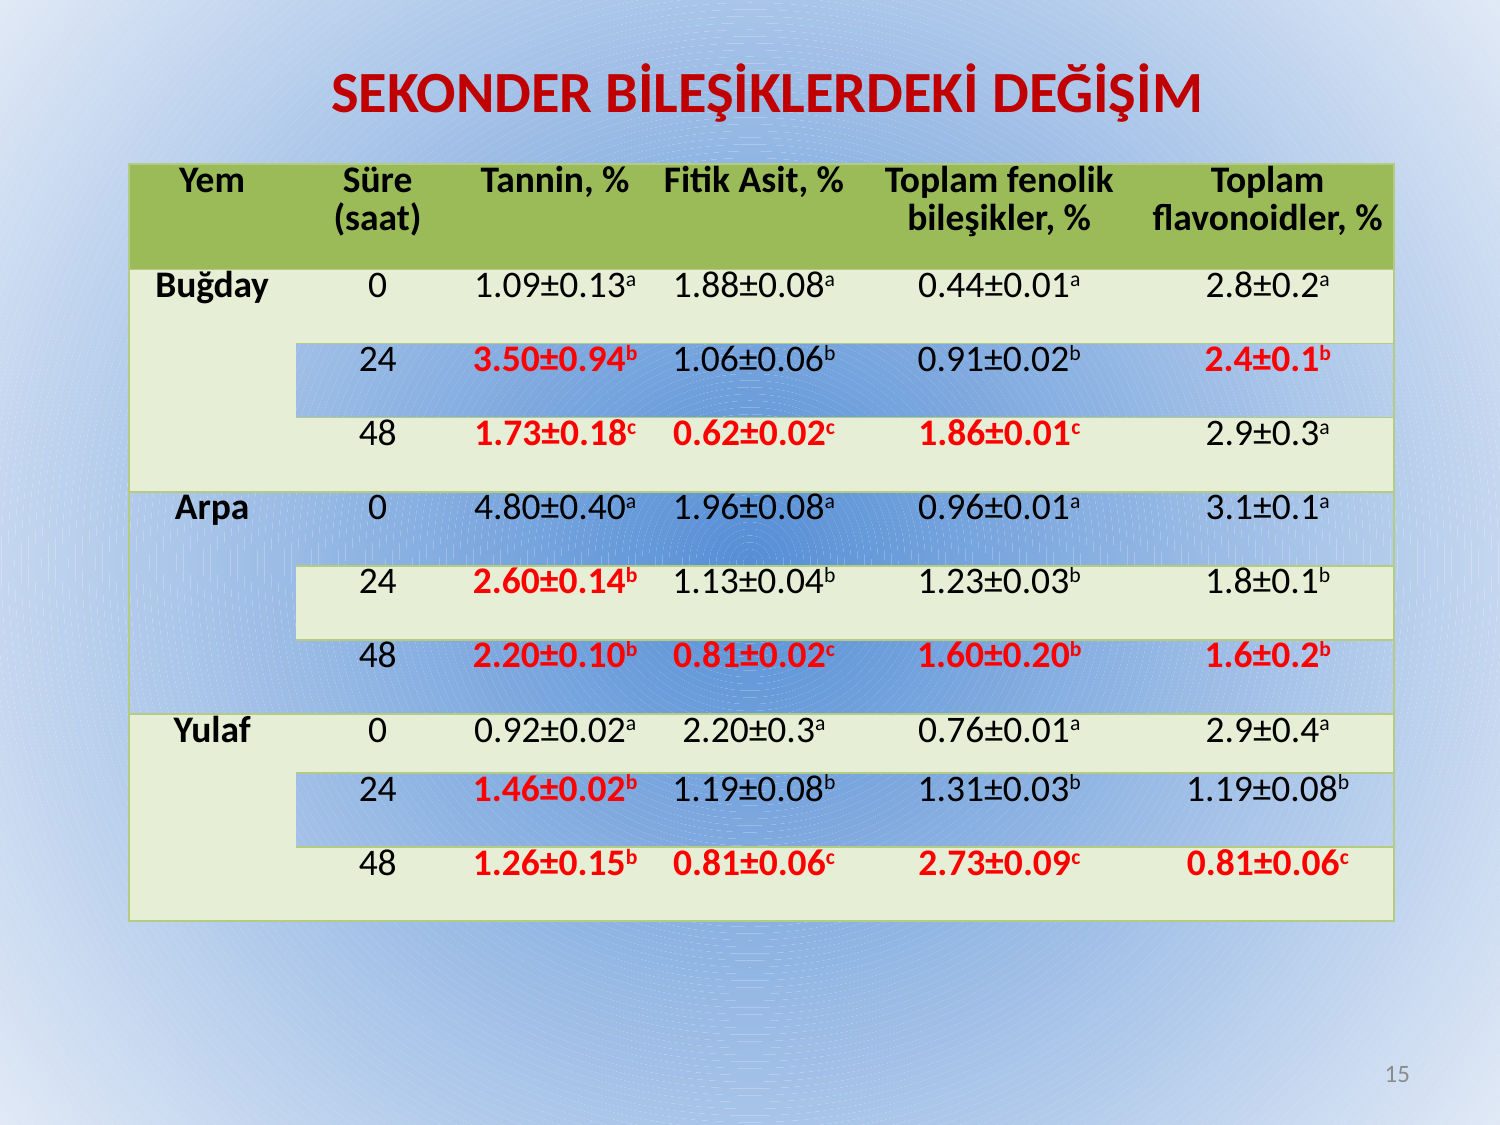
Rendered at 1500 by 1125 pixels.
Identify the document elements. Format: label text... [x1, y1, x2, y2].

table_cell 2.9±0.4a [1141, 715, 1393, 772]
slide_number 15 [1074, 1042, 1425, 1103]
table_cell 2.20±0.3a [651, 715, 857, 772]
table_cell 0.44±0.01a [857, 270, 1141, 343]
table_cell Arpa [130, 493, 296, 713]
table_cell 1.73±0.18c [460, 418, 651, 491]
table_cell 48 [296, 848, 460, 920]
table_cell 2.9±0.3a [1141, 418, 1393, 491]
table_header Toplam fenolik bileşikler, % [857, 177, 1141, 269]
table_cell 3.50±0.94b [460, 344, 651, 417]
table_cell Buğday [130, 270, 296, 491]
table_cell 4.80±0.40a [460, 493, 651, 565]
table_cell 1.8±0.1b [1141, 567, 1393, 639]
table_cell 2.8±0.2a [1141, 270, 1393, 343]
table_cell 1.23±0.03b [857, 567, 1141, 639]
table_cell 0.76±0.01a [857, 715, 1141, 772]
table_cell 1.6±0.2b [1141, 641, 1393, 713]
table_cell 0 [296, 715, 460, 772]
table_header Yem [130, 177, 296, 269]
table_cell Yulaf [130, 715, 296, 920]
table_cell 0 [296, 270, 460, 343]
table_cell 0.91±0.02b [857, 344, 1141, 417]
table_header Tannin, % [460, 177, 651, 269]
table_cell 2.4±0.1b [1141, 344, 1393, 417]
table_cell 0.81±0.02c [651, 641, 857, 713]
table_cell 0.81±0.06c [1141, 848, 1393, 920]
table_cell 1.60±0.20b [857, 641, 1141, 713]
table_cell 48 [296, 418, 460, 491]
table_cell 24 [296, 344, 460, 417]
table_cell 1.09±0.13a [460, 270, 651, 343]
table_cell 0 [296, 493, 460, 565]
table_cell 3.1±0.1a [1141, 493, 1393, 565]
table_header Fitik Asit, % [651, 177, 857, 269]
table_cell 2.73±0.09c [857, 848, 1141, 920]
table_cell 1.88±0.08a [651, 270, 857, 343]
table_cell 1.19±0.08b [1141, 774, 1393, 846]
table_cell 24 [296, 774, 460, 846]
table_cell 1.96±0.08a [651, 493, 857, 565]
table_cell 48 [296, 641, 460, 713]
table_cell 1.19±0.08b [651, 774, 857, 846]
table_header Toplam flavonoidler, % [1141, 177, 1393, 269]
table_cell 2.60±0.14b [460, 567, 651, 639]
table_cell 0.81±0.06c [651, 848, 857, 920]
table_header Süre (saat) [296, 177, 460, 269]
table_cell 0.62±0.02c [651, 418, 857, 491]
table_cell 1.26±0.15b [460, 848, 651, 920]
table_cell 24 [296, 567, 460, 639]
table_cell 1.06±0.06b [651, 344, 857, 417]
table_cell 0.96±0.01a [857, 493, 1141, 565]
table_cell 1.13±0.04b [651, 567, 857, 639]
table_cell 1.31±0.03b [857, 774, 1141, 846]
text_box SEKONDER BİLEŞİKLERDEKİ DEĞİŞİM [82, 46, 1454, 177]
table_cell 1.86±0.01c [857, 418, 1141, 491]
table_cell 1.46±0.02b [460, 774, 651, 846]
table_cell 2.20±0.10b [460, 641, 651, 713]
table_cell 0.92±0.02a [460, 715, 651, 772]
